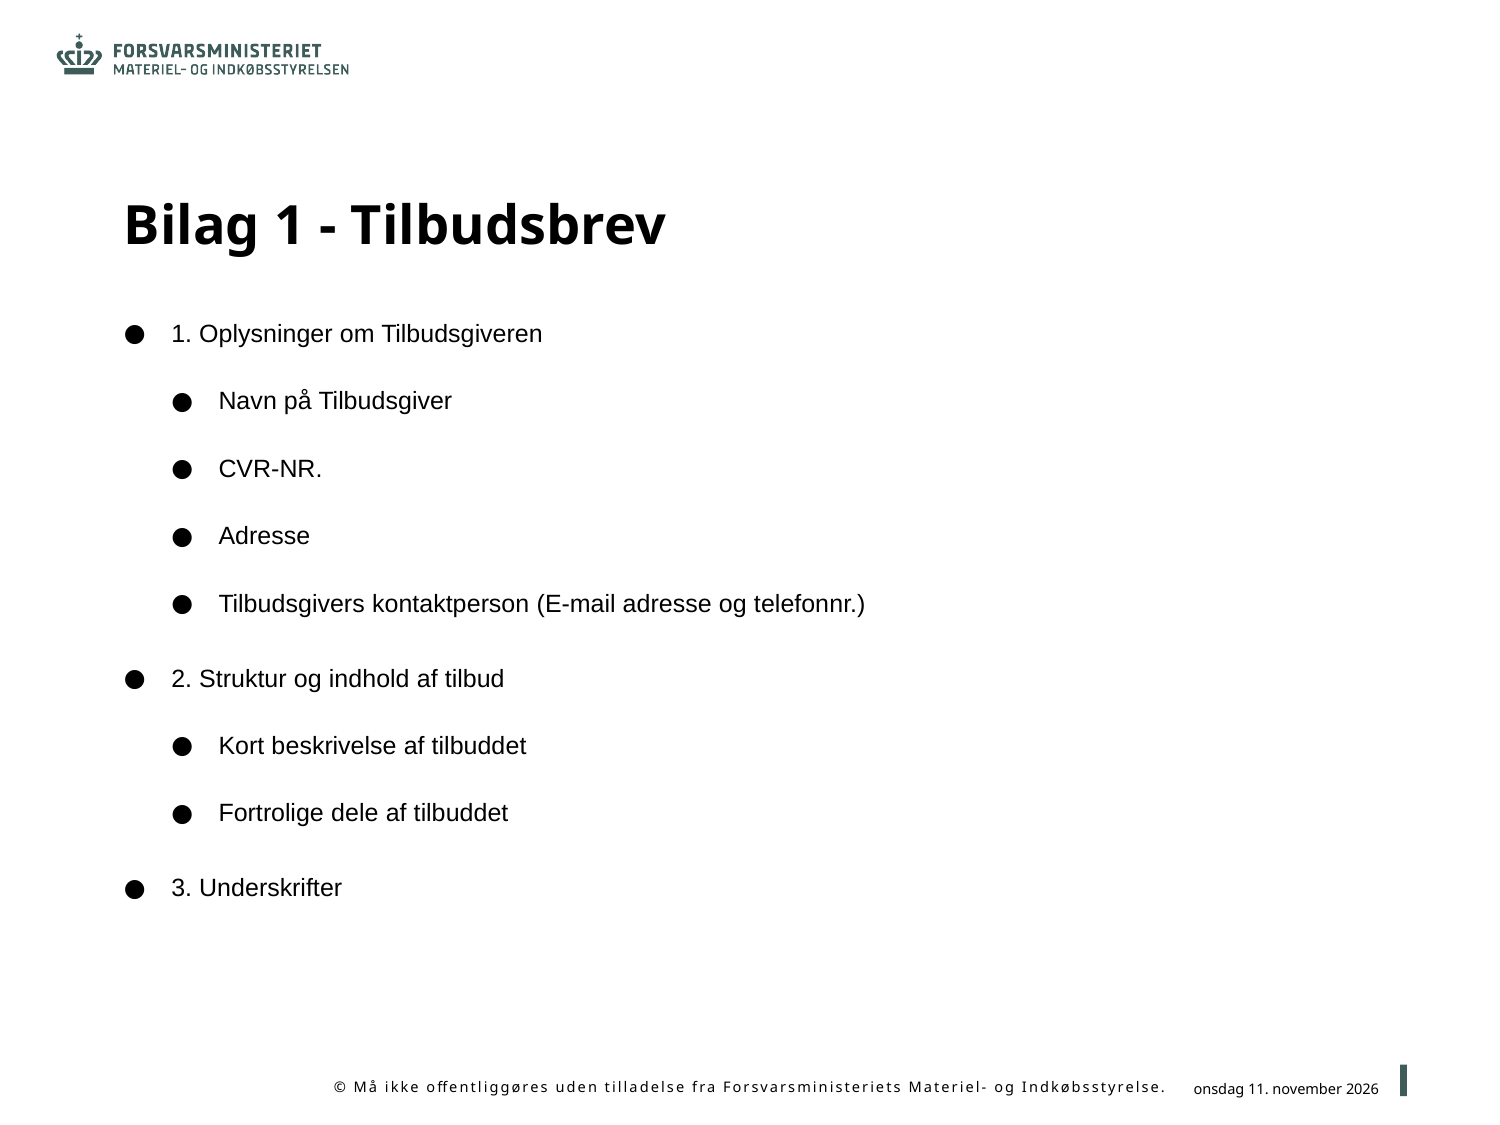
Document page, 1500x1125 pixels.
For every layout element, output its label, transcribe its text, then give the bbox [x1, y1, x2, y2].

list 1. Oplysninger om Tilbudsgiveren Navn på Tilbudsgiver CVR-NR. Adresse Tilbudsgivers kontaktperson (E-mail adresse og telefonnr.) 2. Struktur og indhold af tilbud Kort beskrivelse af tilbuddet Fortrolige dele af tilbuddet 3. Underskrifter [123, 309, 1442, 985]
slide_number 20 [1400, 1064, 1407, 1097]
picture [11, 8, 394, 100]
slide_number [1011, 1081, 1380, 1099]
title Bilag 1 - Tilbudsbrev [123, 188, 1442, 309]
